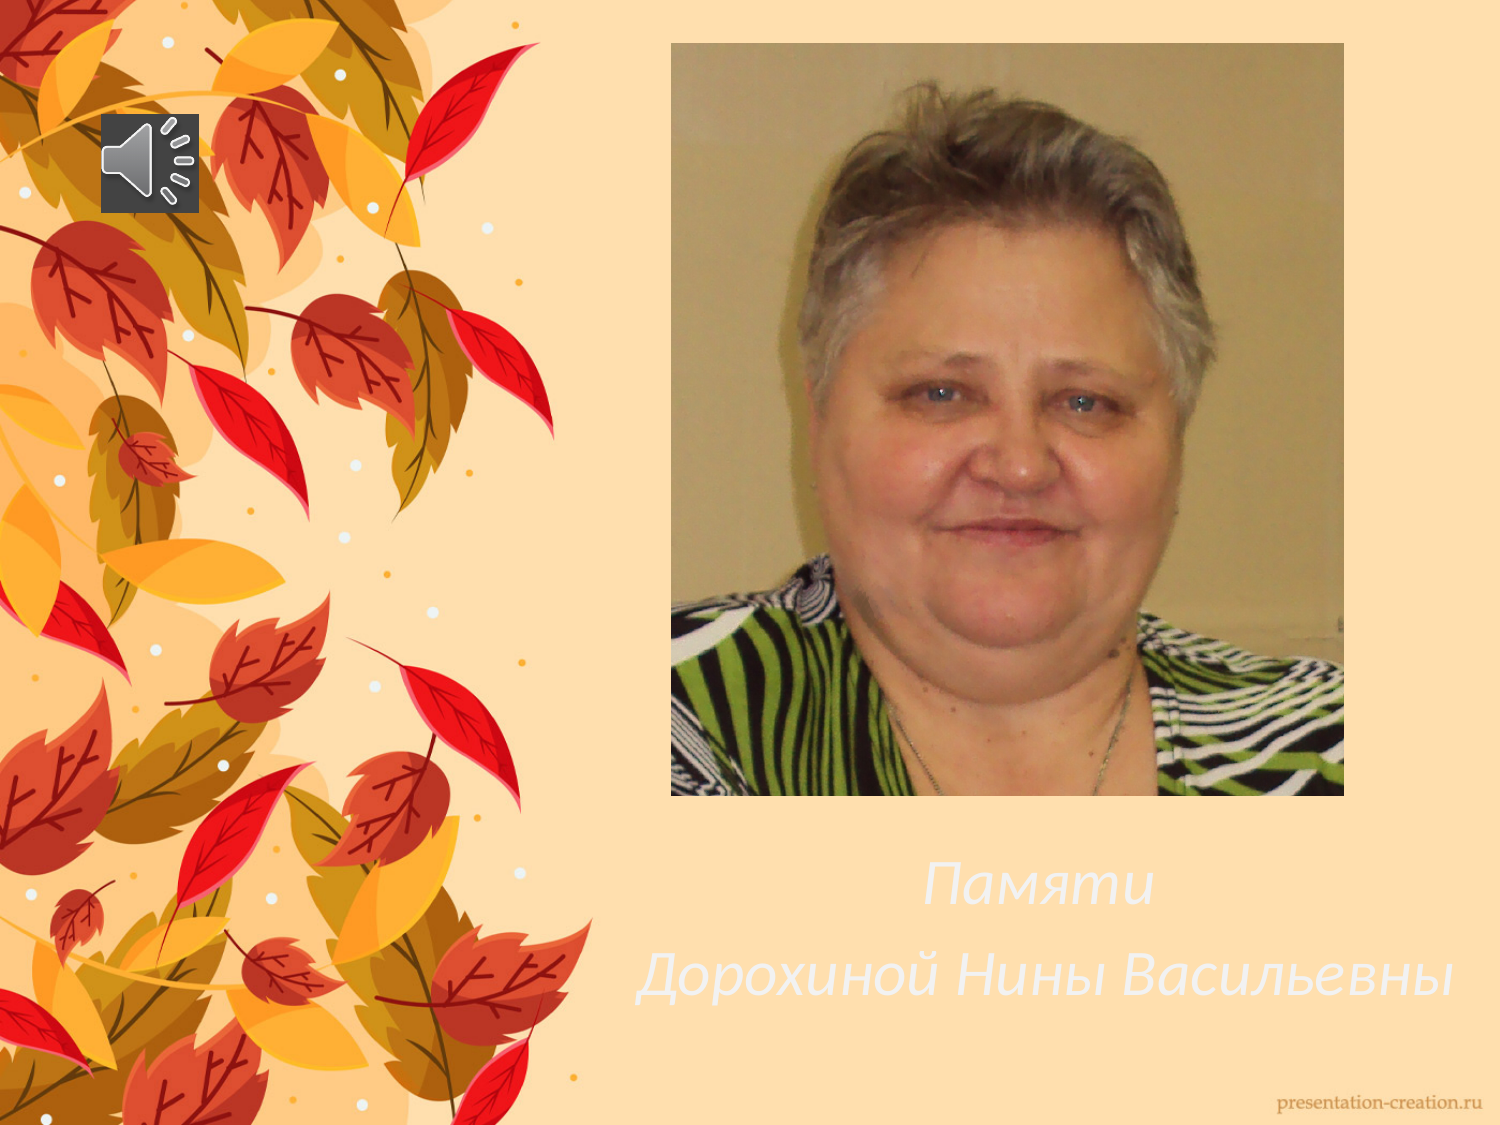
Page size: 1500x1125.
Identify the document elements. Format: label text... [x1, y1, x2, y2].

list Памяти Дорохиной Нины Васильевны [585, 832, 1500, 1066]
picture [0, 0, 1500, 1125]
